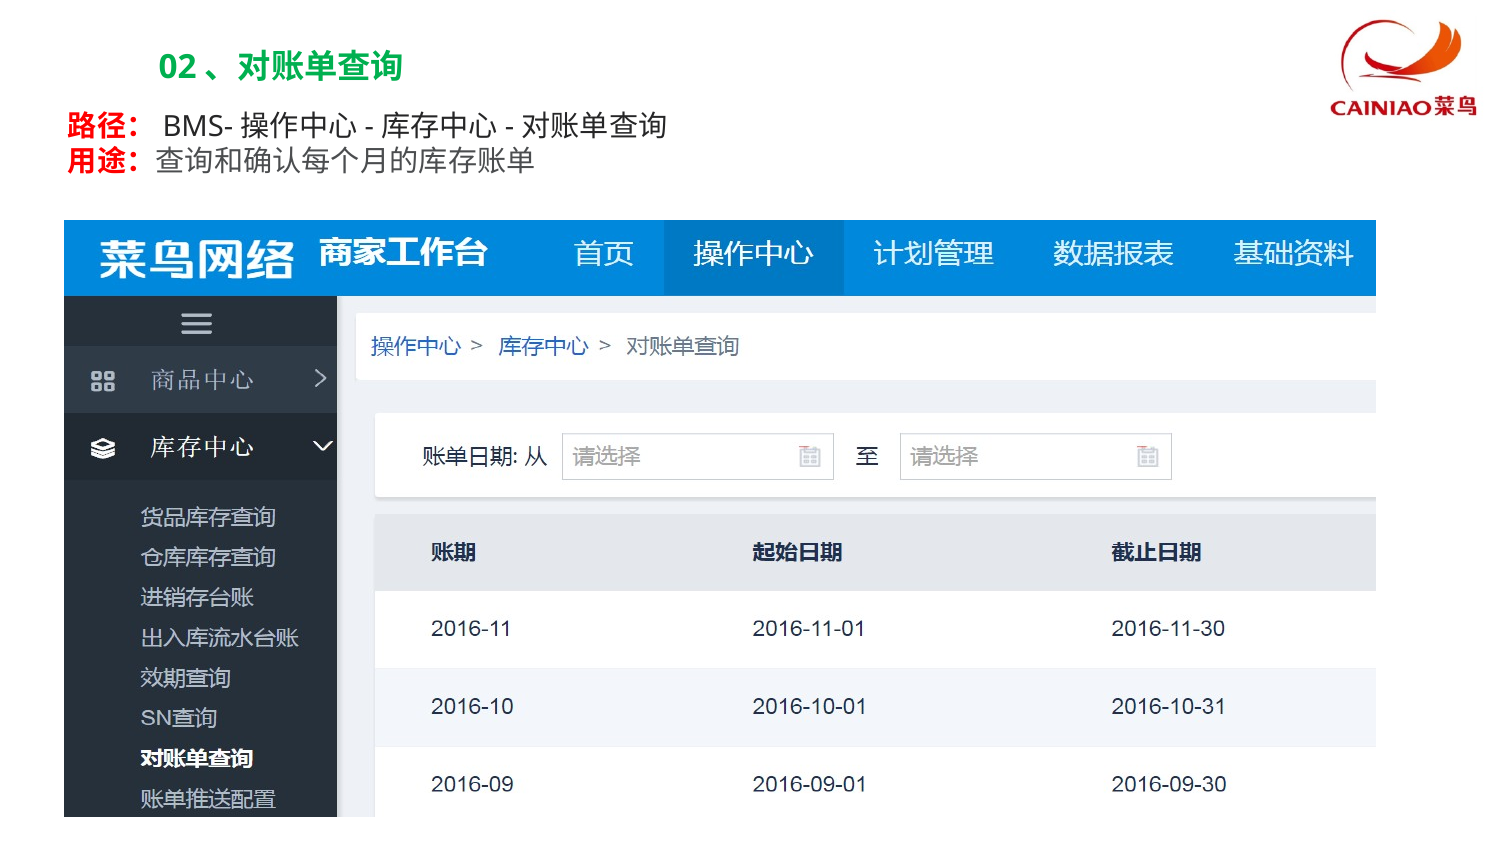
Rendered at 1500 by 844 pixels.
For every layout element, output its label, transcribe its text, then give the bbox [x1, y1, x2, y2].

text_box 路径：BMS-操作中心-库存中心-对账单查询 用途：查询和确认每个月的库存账单 [53, 99, 811, 185]
picture [64, 220, 1376, 817]
picture [1314, 6, 1495, 128]
text_box 02、对账单查询 [147, 39, 514, 91]
